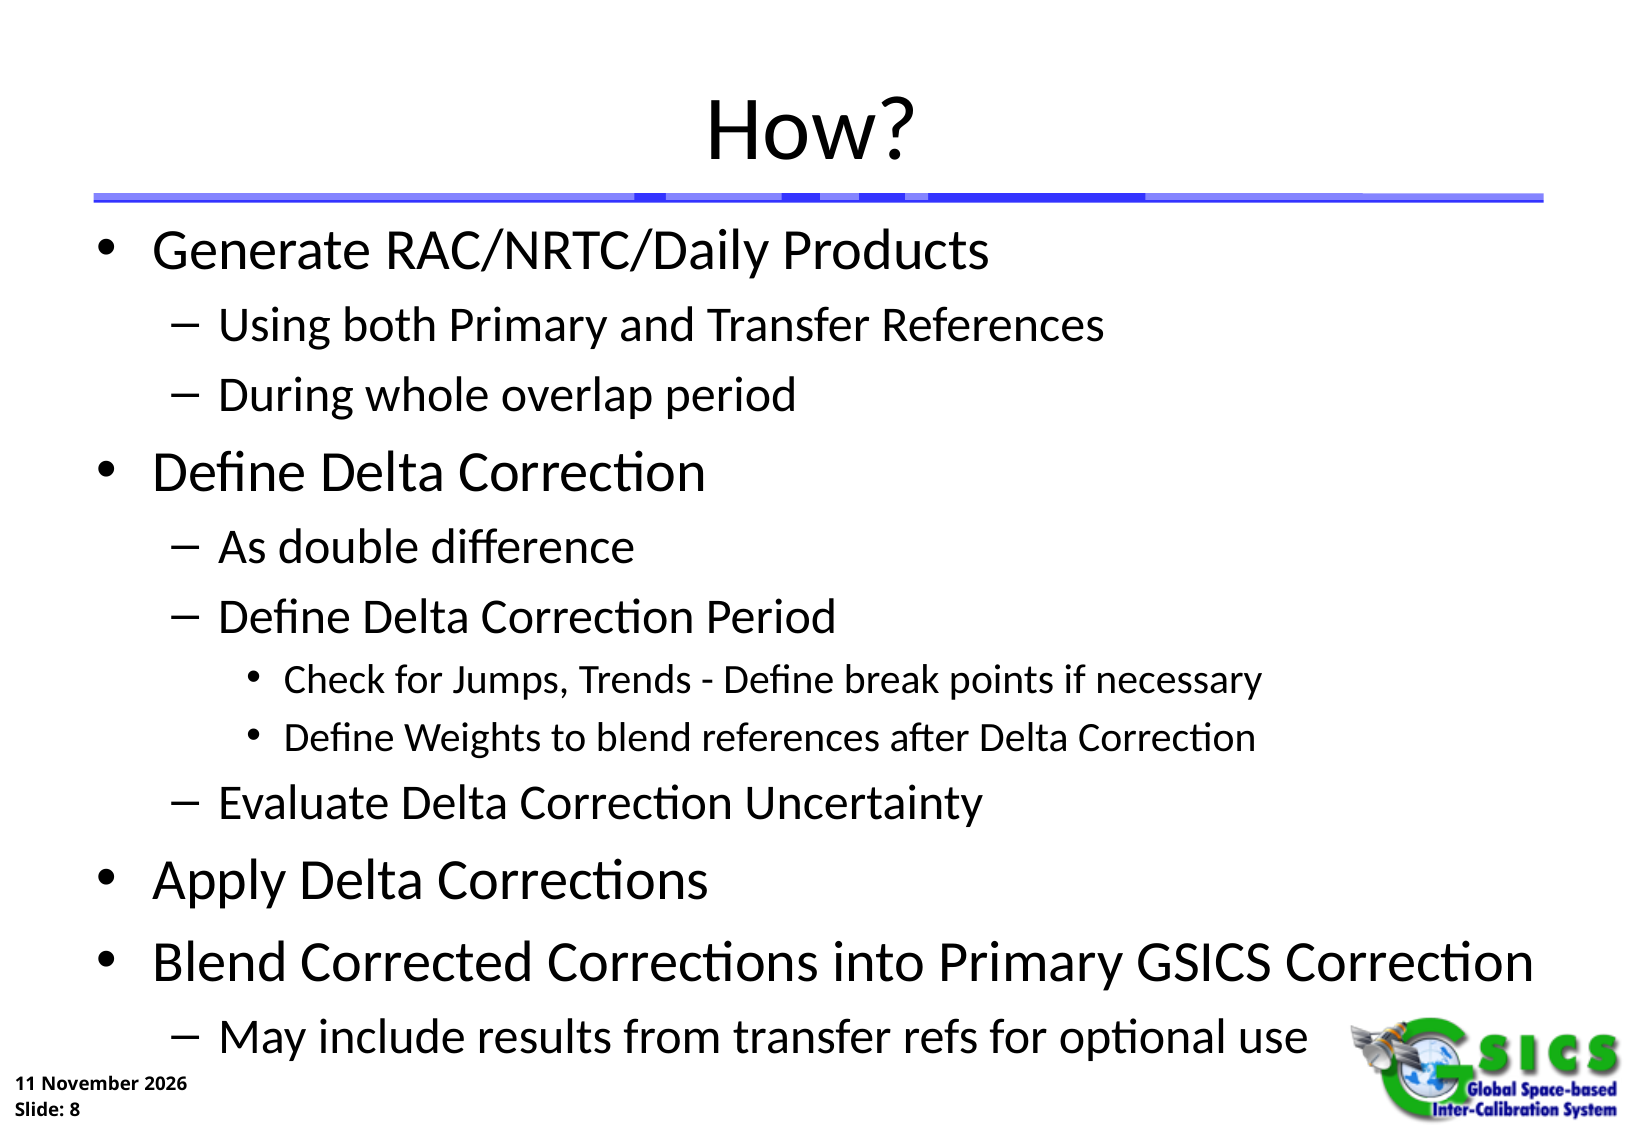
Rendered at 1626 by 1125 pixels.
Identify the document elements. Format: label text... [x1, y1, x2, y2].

list Generate RAC/NRTC/Daily Products Using both Primary and Transfer References During whole overlap period Define Delta Correction As double difference Define Delta Correction Period Check for Jumps, Trends - Define break points if necessary Define Weights to blend references after Delta Correction Evaluate Delta Correction Uncertainty Apply Delta Corrections Blend Corrected Corrections into Primary GSICS Correction May include results from transfer refs for optional use [80, 203, 1596, 947]
picture [1343, 1010, 1625, 1125]
title How? [80, 44, 1544, 202]
